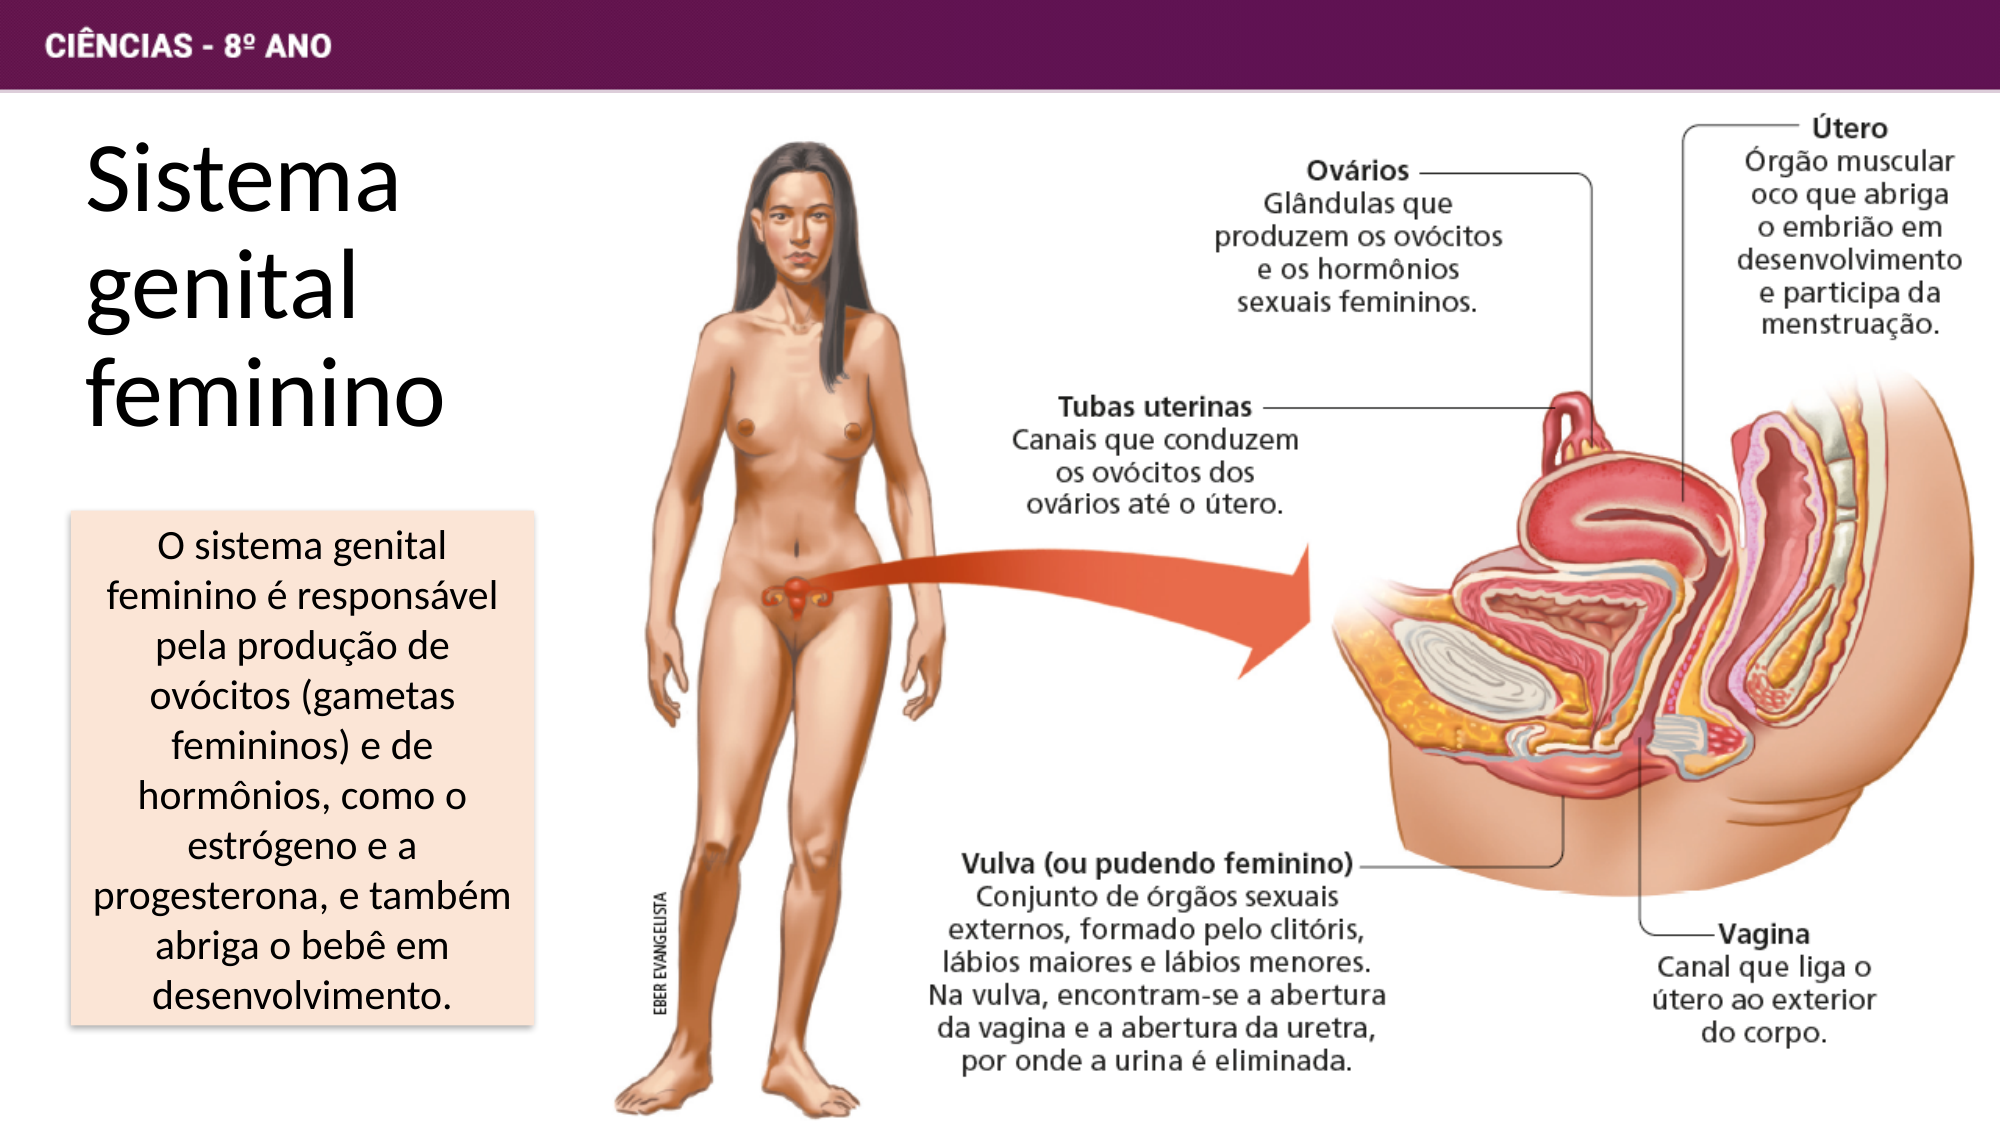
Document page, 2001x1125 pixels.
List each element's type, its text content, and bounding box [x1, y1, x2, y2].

text_box O sistema genital feminino é responsável pela produção de ovócitos (gametas femininos) e de hormônios, como o estrógeno e a progesterona, e também abriga o bebê em desenvolvimento. [70, 510, 535, 1026]
picture [0, 0, 2000, 1124]
text_box Sistema genital feminino [70, 117, 604, 355]
